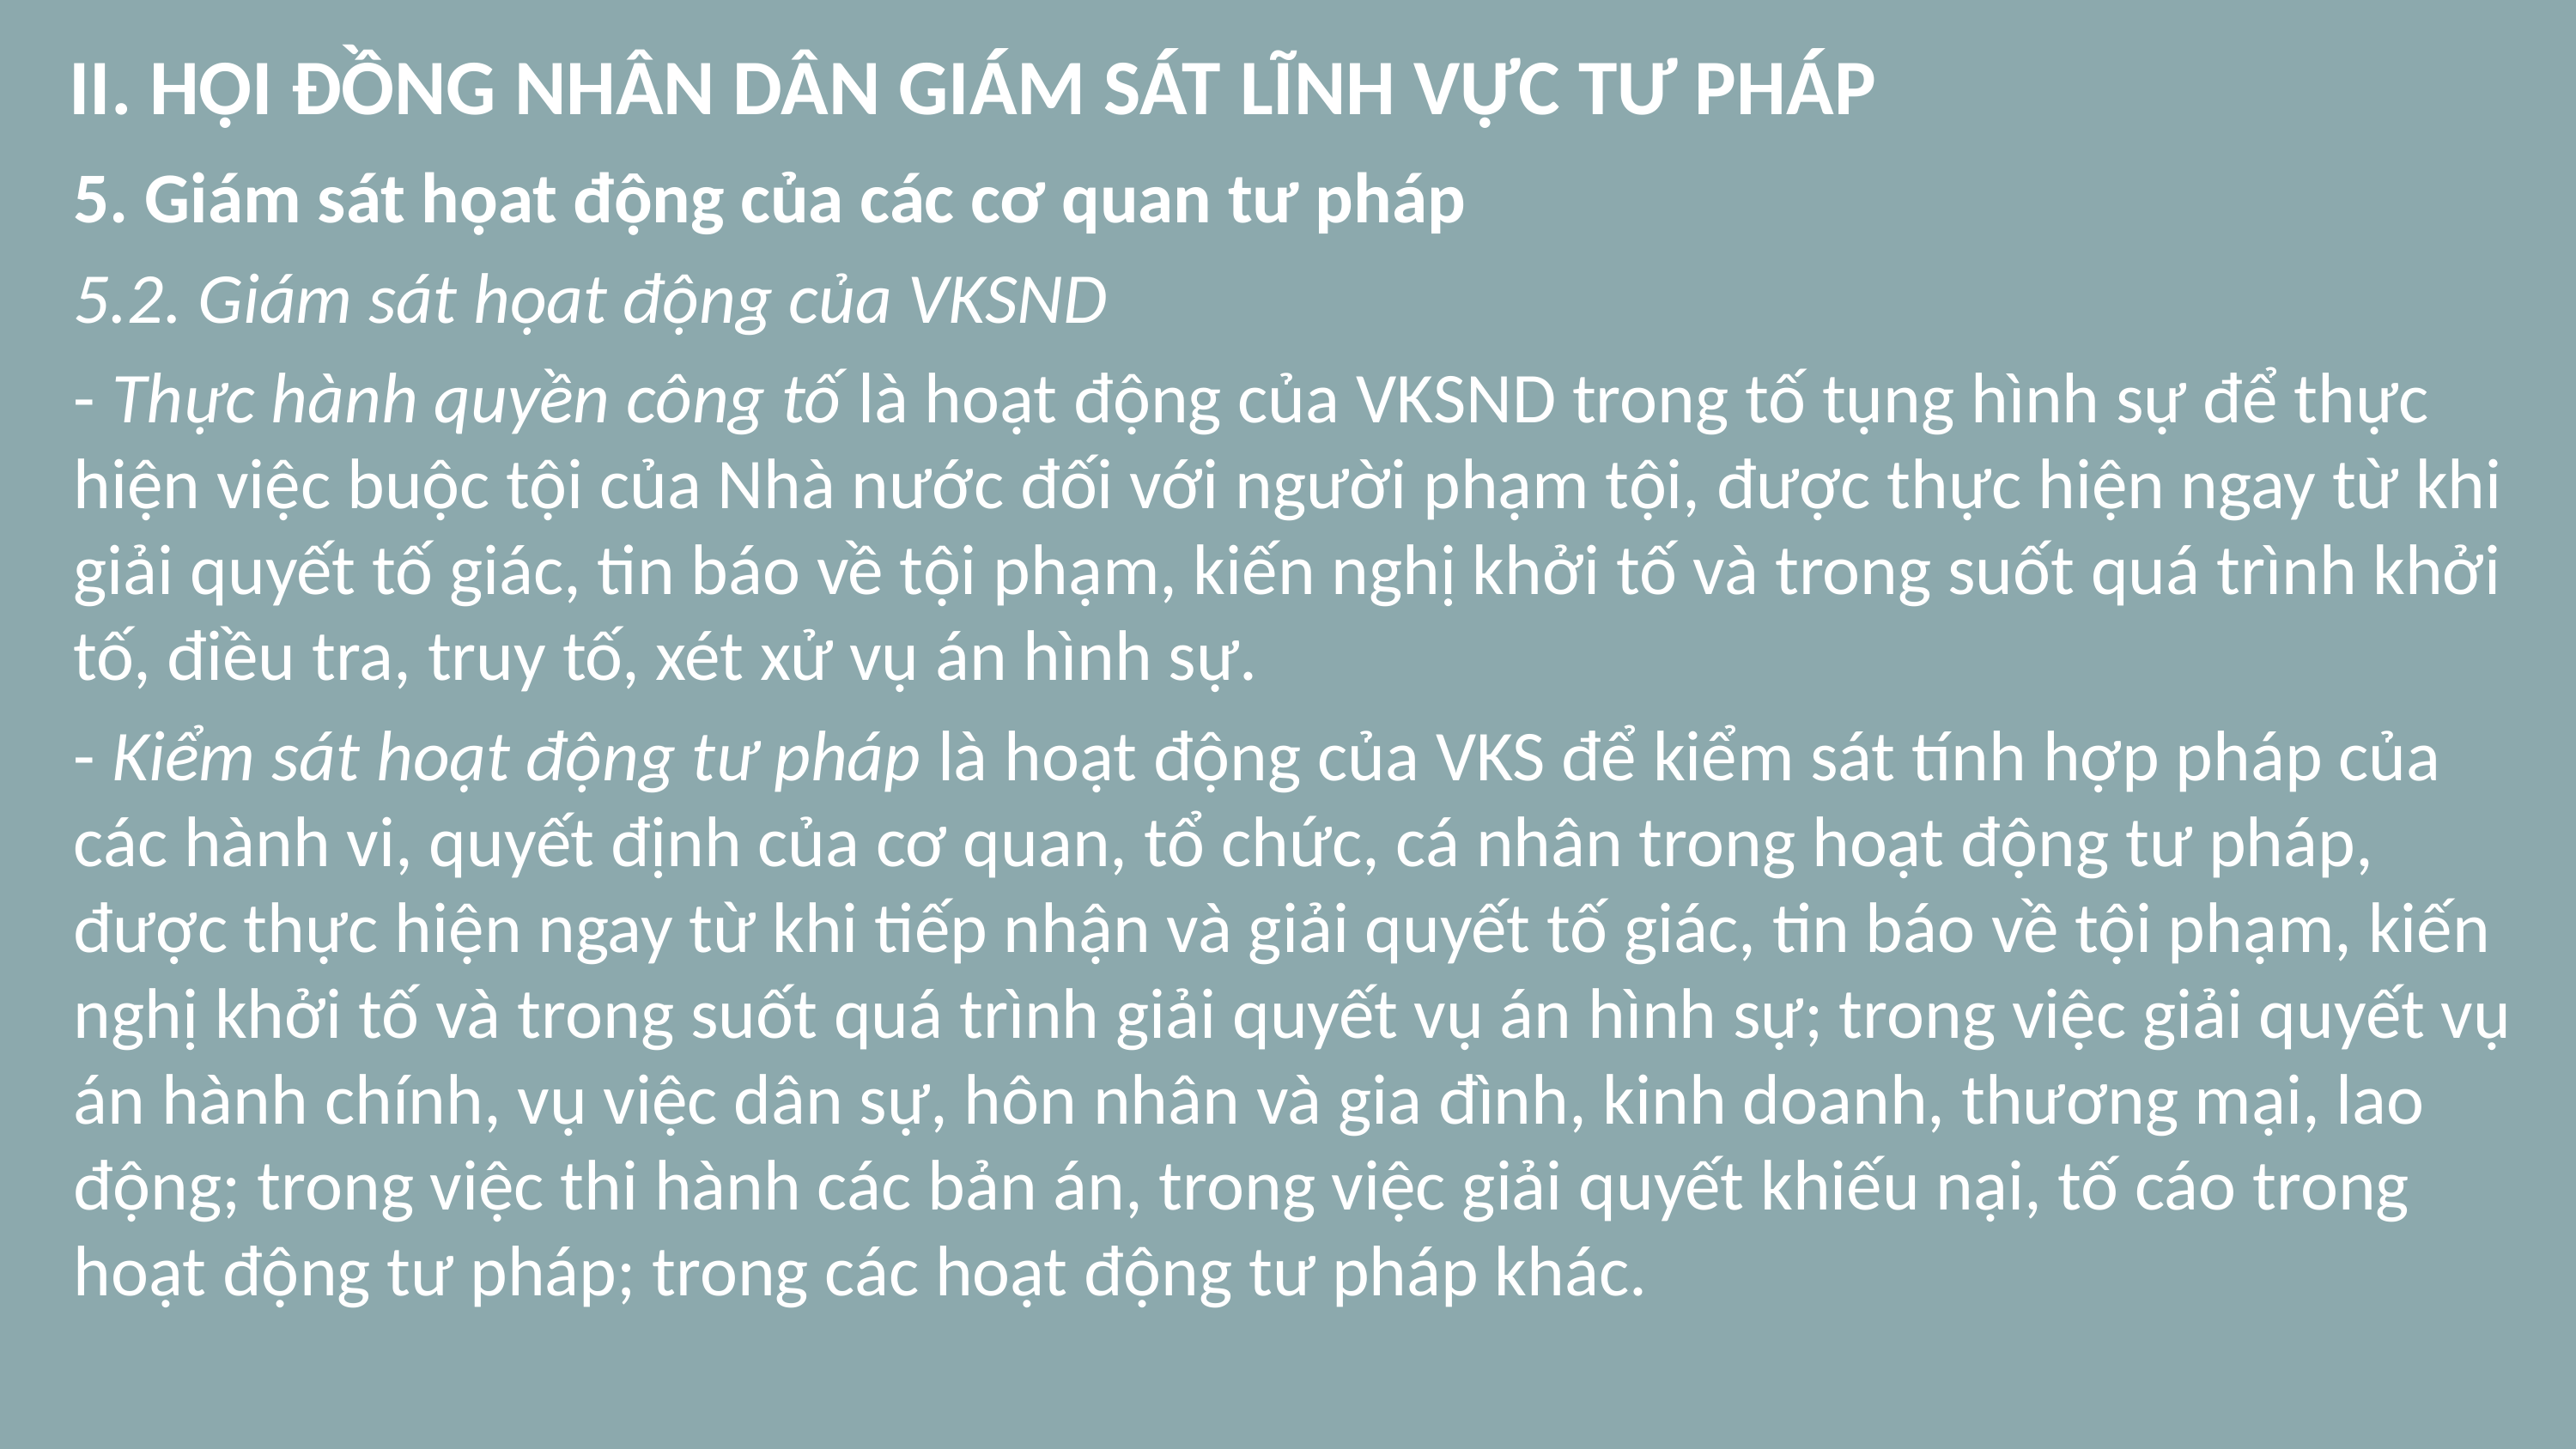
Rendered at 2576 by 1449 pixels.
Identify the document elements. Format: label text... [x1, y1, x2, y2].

list 5. Giám sát họat động của các cơ quan tư pháp 5.2. Giám sát họat động của VKSND - Thực hành quyền công tố là hoạt động của VKSND trong tố tụng hình sự để thực hiện việc buộc tội của Nhà nước đối với người phạm tội, được thực hiện ngay từ khi giải quyết tố giác, tin báo về tội phạm, kiến nghị khởi tố và trong suốt quá trình khởi tố, điều tra, truy tố, xét xử vụ án hình sự. - Kiểm sát hoạt động tư pháp là hoạt động của VKS để kiểm sát tính hợp pháp của các hành vi, quyết định của cơ quan, tổ chức, cá nhân trong hoạt động tư pháp, được thực hiện ngay từ khi tiếp nhận và giải quyết tố giác, tin báo về tội phạm, kiến nghị khởi tố và trong suốt quá trình giải quyết vụ án hình sự; trong việc giải quyết vụ án hành chính, vụ việc dân sự, hôn nhân và gia đình, kinh doanh, thương mại, lao động; trong việc thi hành các bản án, trong việc giải quyết khiếu nại, tố cáo trong hoạt động tư pháp; trong các hoạt động tư pháp khác. [60, 144, 2541, 1339]
title II. HỘI ĐỒNG NHÂN DÂN GIÁM SÁT LĨNH VỰC TƯ PHÁP [56, 3, 2536, 164]
